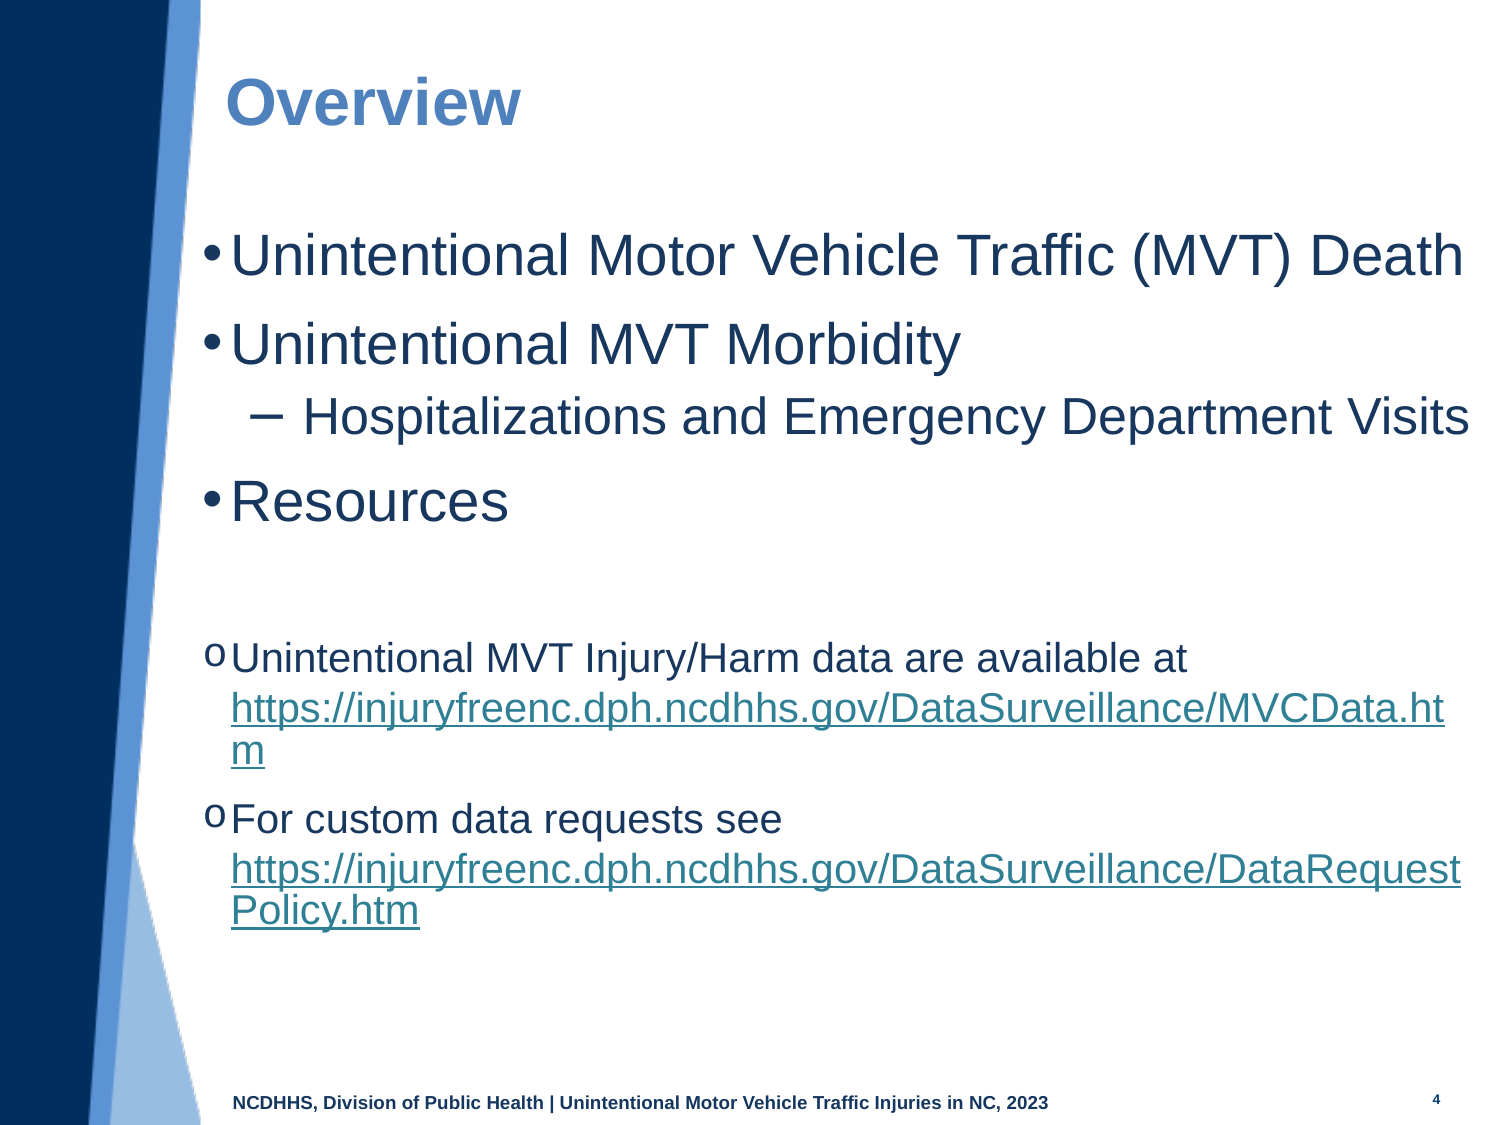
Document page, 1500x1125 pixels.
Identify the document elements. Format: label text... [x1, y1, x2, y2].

title Overview [210, 60, 1447, 150]
slide_number 4 [1362, 1083, 1456, 1125]
list Unintentional Motor Vehicle Traffic (MVT) Death Unintentional MVT Morbidity Hospitalizations and Emergency Department Visits Resources Unintentional MVT Injury/Harm data are available at https://injuryfreenc.dph.ncdhhs.gov/DataSurveillance/MVCData.htm For custom data requests see https://injuryfreenc.dph.ncdhhs.gov/DataSurveillance/DataRequestPolicy.htm [187, 210, 1493, 962]
